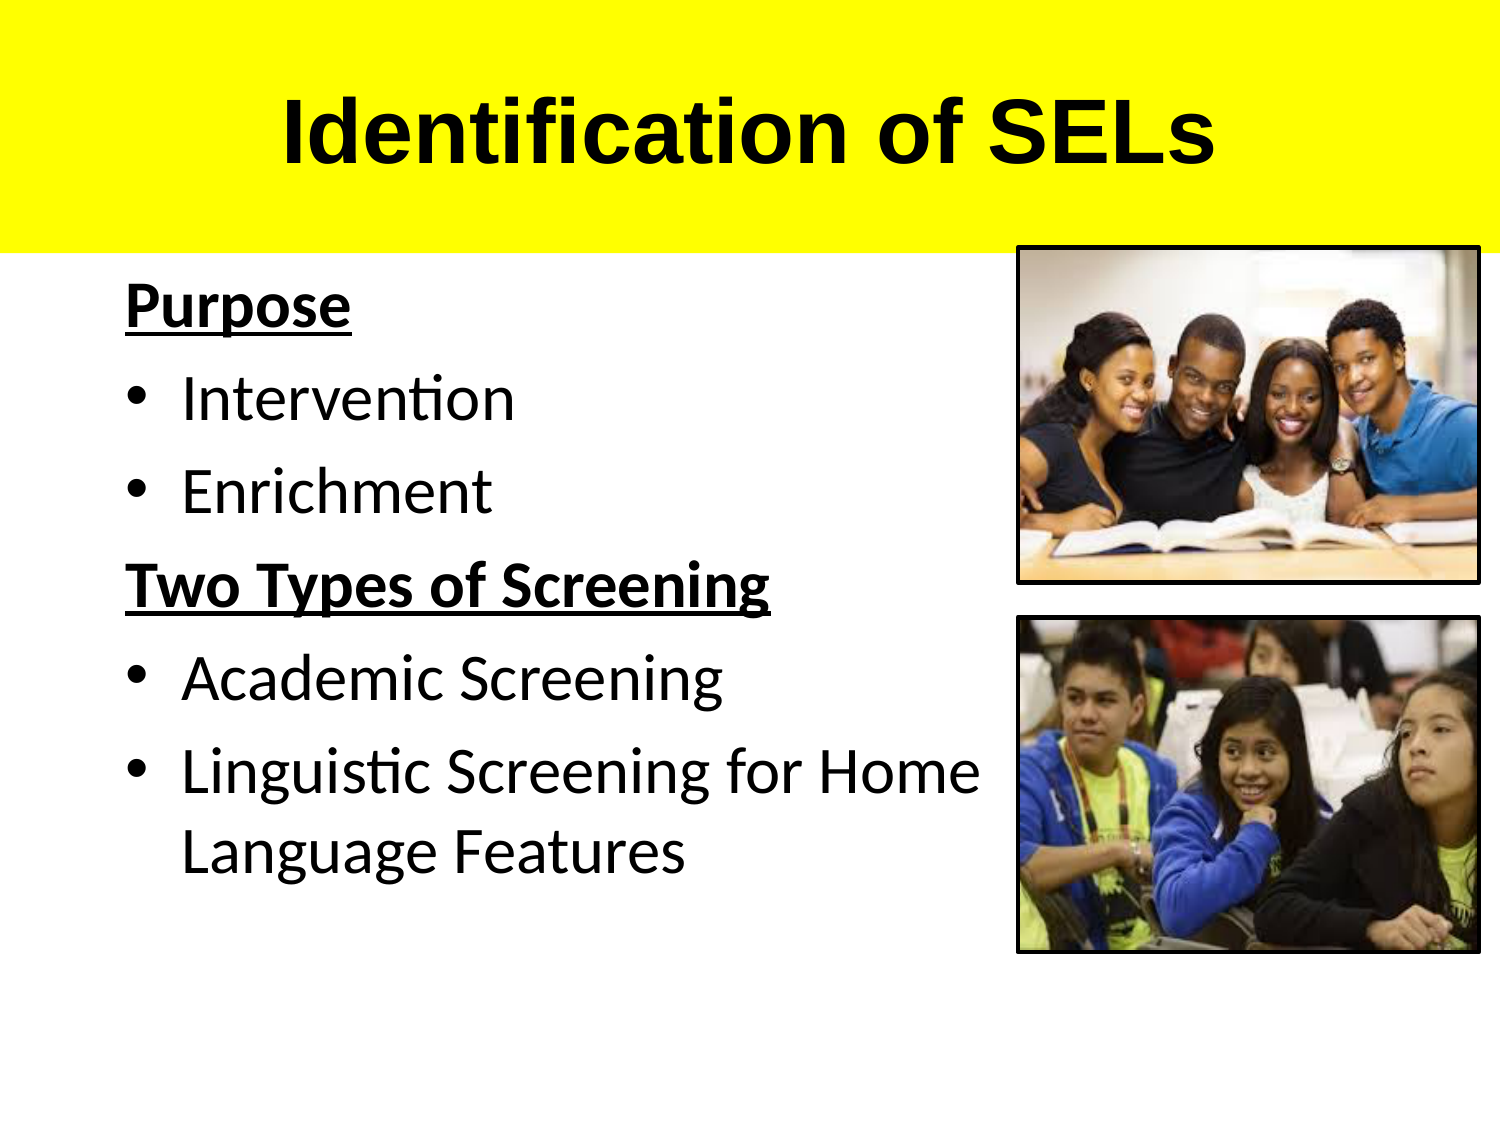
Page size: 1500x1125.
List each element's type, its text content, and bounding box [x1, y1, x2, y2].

picture [1019, 619, 1477, 950]
text_box Purpose Intervention Enrichment Two Types of Screening Academic Screening Linguistic Screening for Home Language Features [110, 253, 1155, 1125]
picture [1019, 249, 1477, 581]
text_box Identification of SELs [0, 0, 1500, 254]
